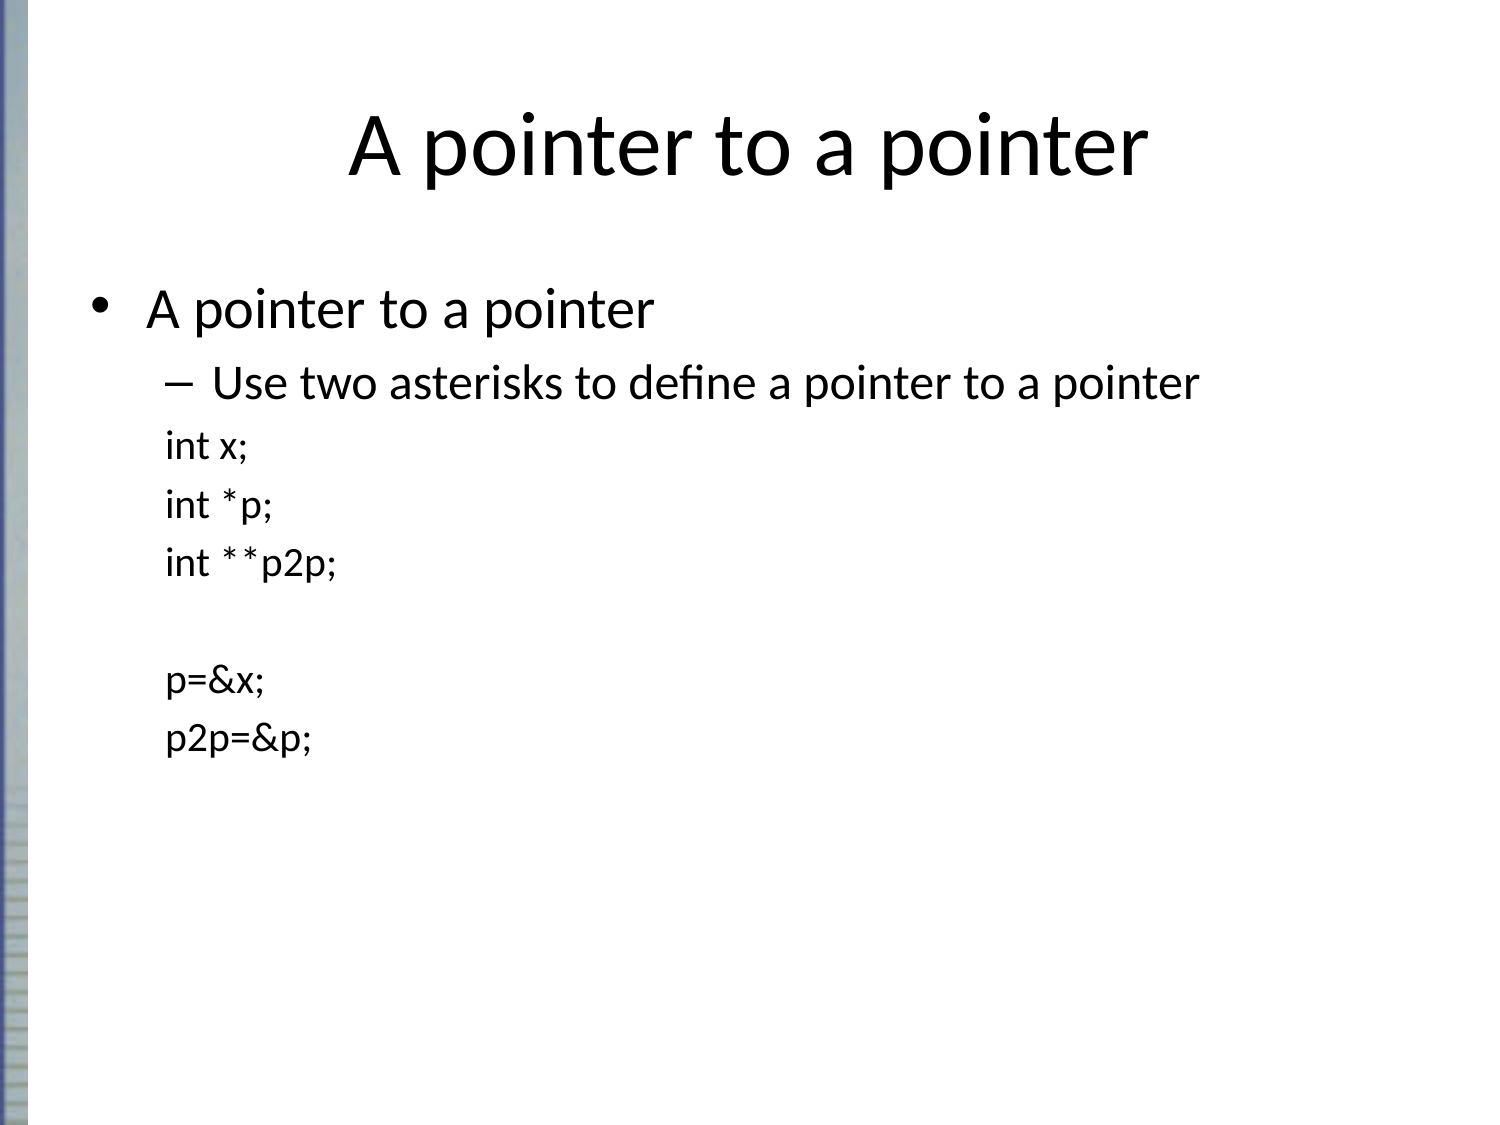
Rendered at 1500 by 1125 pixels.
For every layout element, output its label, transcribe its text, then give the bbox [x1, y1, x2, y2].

picture [0, 0, 28, 1125]
title A pointer to a pointer [75, 45, 1425, 233]
list A pointer to a pointer Use two asterisks to define a pointer to a pointer int x; int *p; int **p2p; p=&x; p2p=&p; [75, 262, 1425, 1005]
